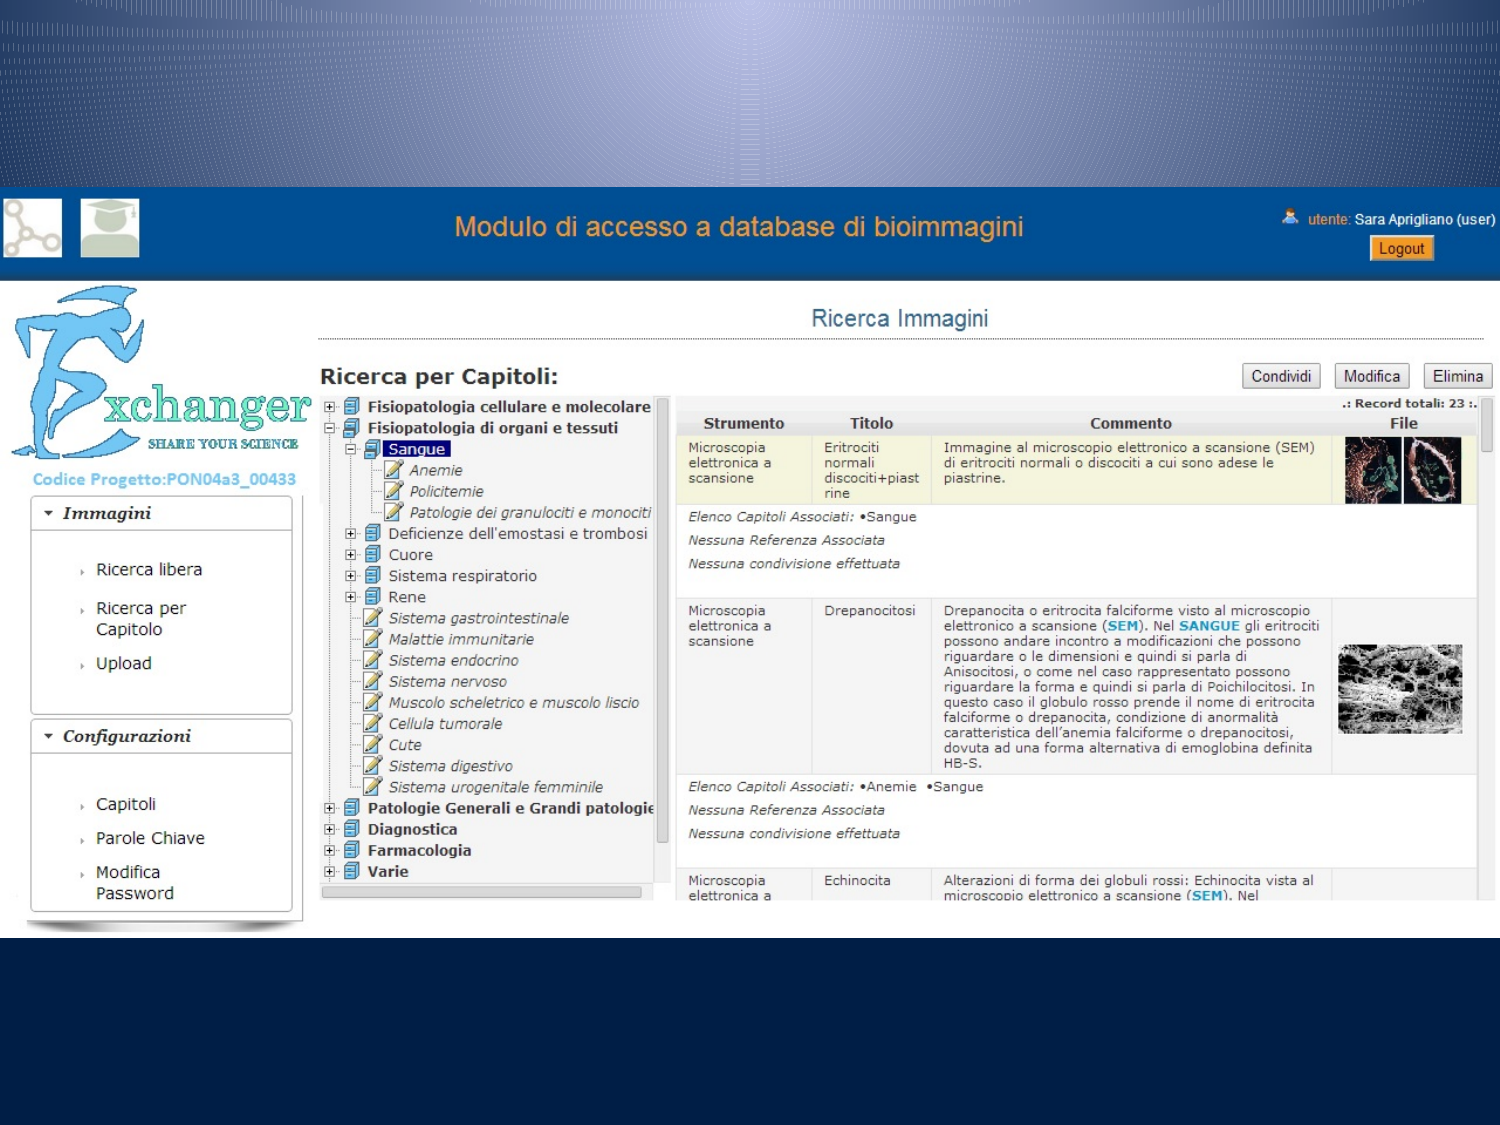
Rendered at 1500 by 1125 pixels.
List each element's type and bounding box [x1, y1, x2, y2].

picture [0, 187, 1500, 938]
